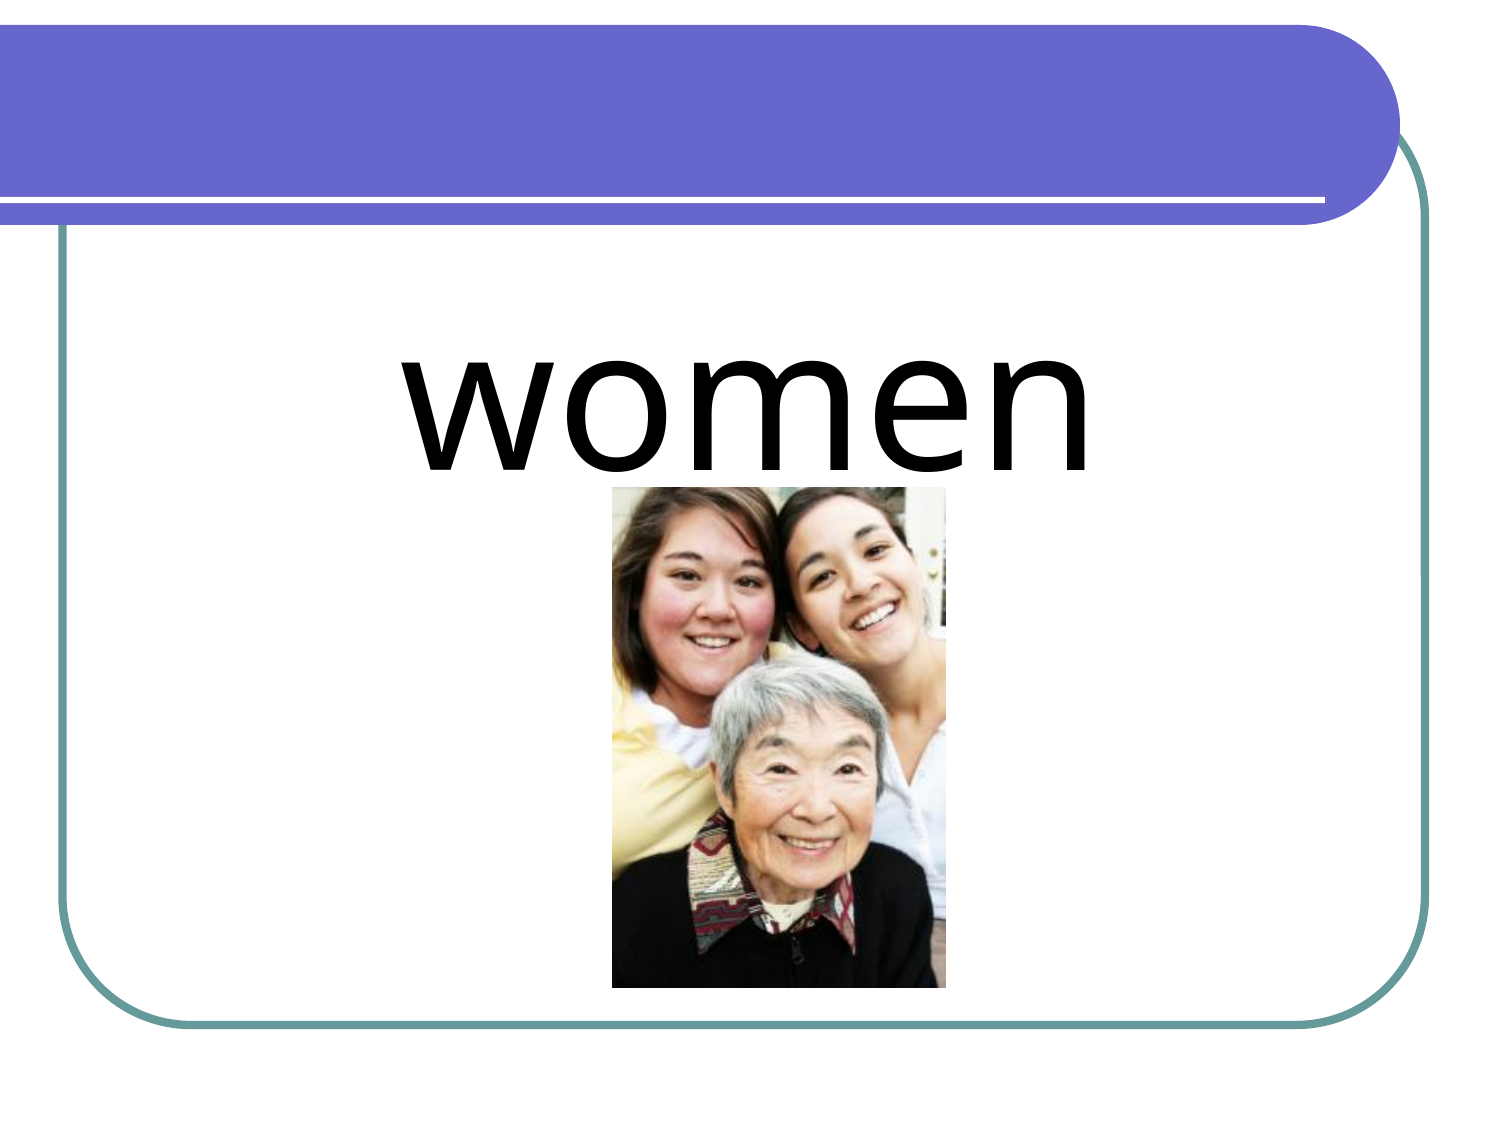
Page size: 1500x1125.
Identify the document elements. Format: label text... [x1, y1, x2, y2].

list women [99, 262, 1400, 988]
picture [612, 487, 946, 988]
